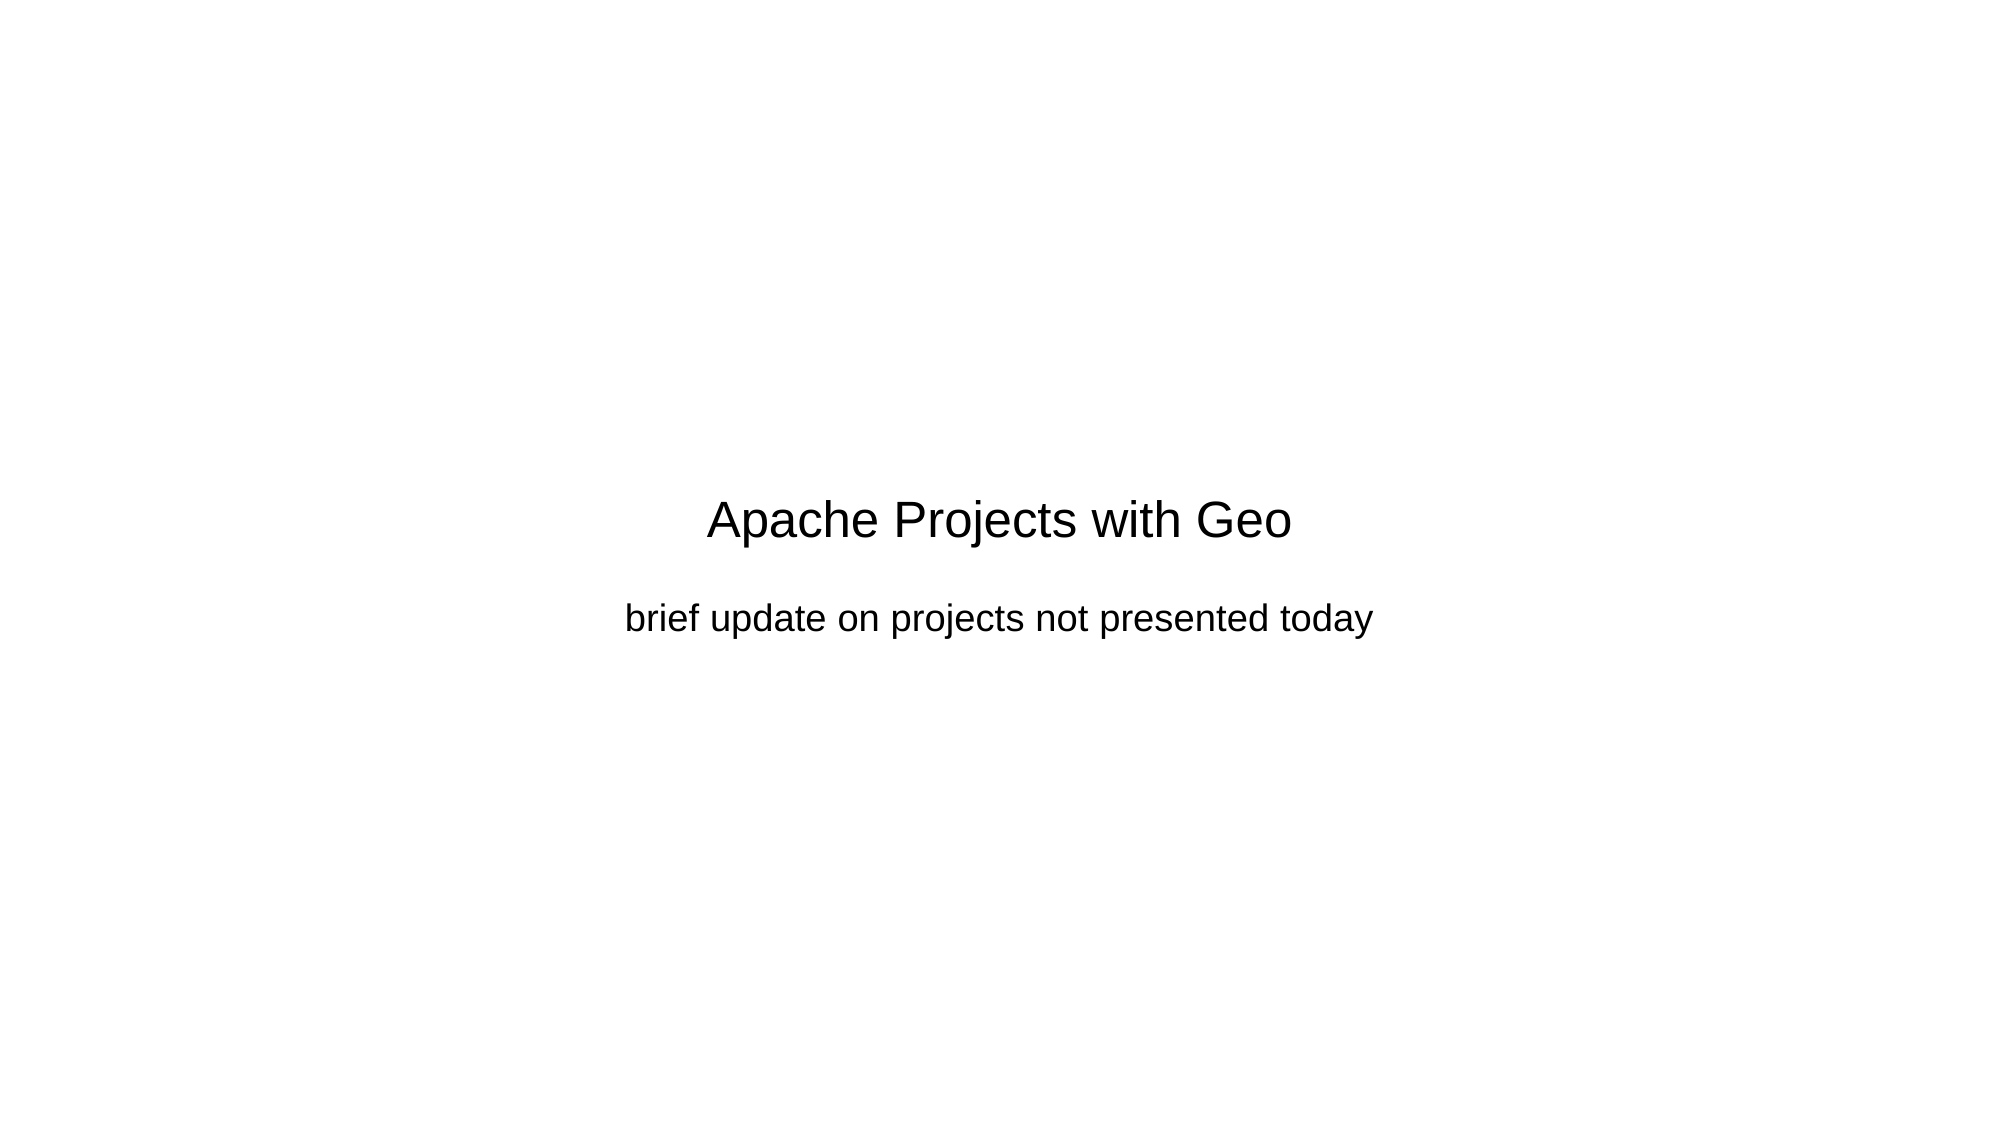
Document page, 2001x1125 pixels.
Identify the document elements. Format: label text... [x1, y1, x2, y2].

title Apache Projects with Geo brief update on projects not presented today [68, 470, 1932, 655]
